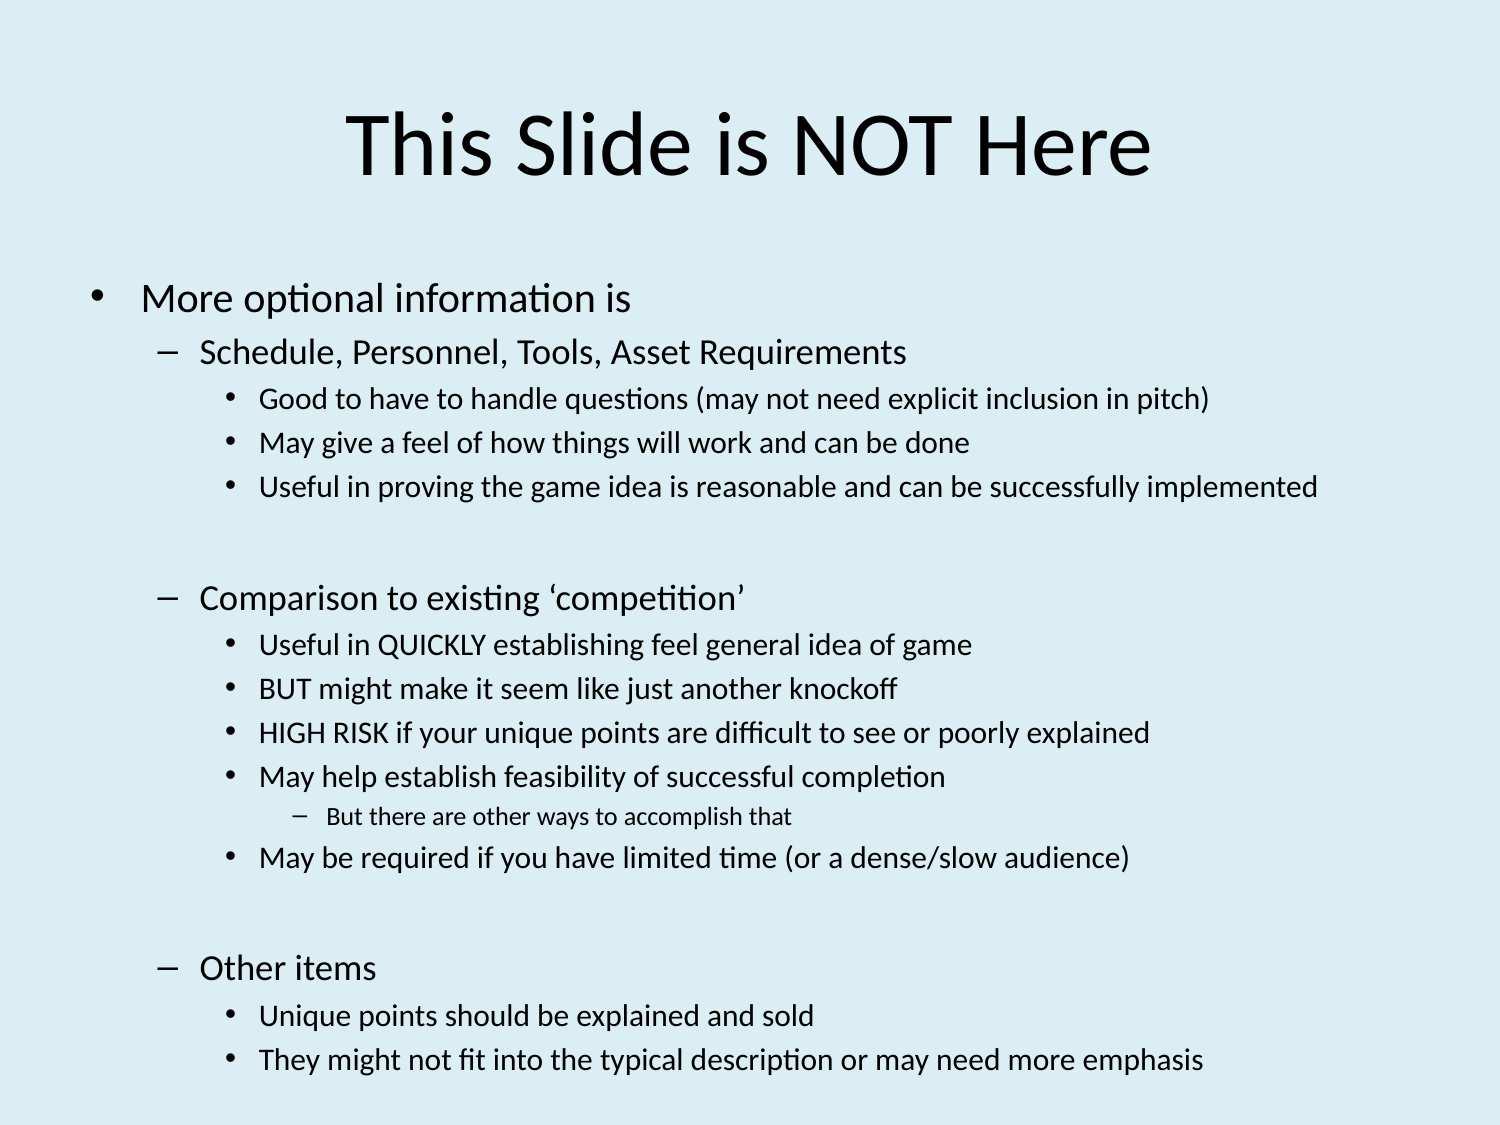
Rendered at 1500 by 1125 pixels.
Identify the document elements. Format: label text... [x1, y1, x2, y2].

list More optional information is Schedule, Personnel, Tools, Asset Requirements Good to have to handle questions (may not need explicit inclusion in pitch) May give a feel of how things will work and can be done Useful in proving the game idea is reasonable and can be successfully implemented Comparison to existing ‘competition’ Useful in QUICKLY establishing feel general idea of game BUT might make it seem like just another knockoff HIGH RISK if your unique points are difficult to see or poorly explained May help establish feasibility of successful completion But there are other ways to accomplish that May be required if you have limited time (or a dense/slow audience) Other items Unique points should be explained and sold They might not fit into the typical description or may need more emphasis [75, 262, 1425, 1088]
title This Slide is NOT Here [75, 45, 1425, 233]
